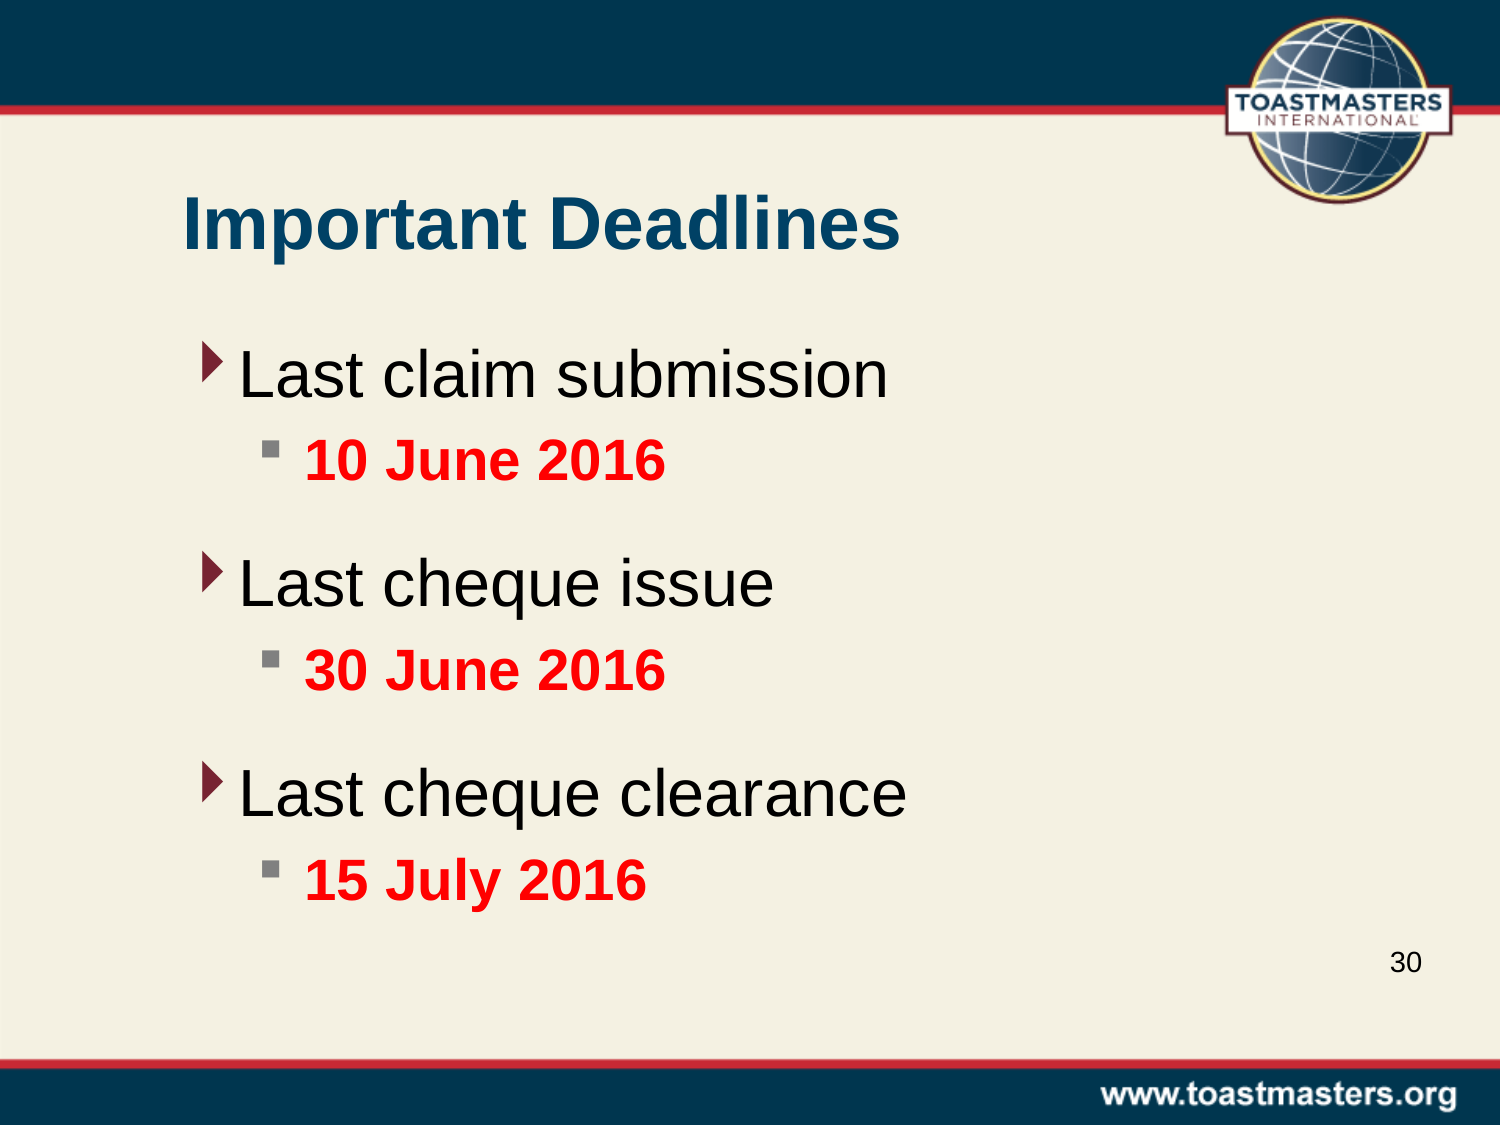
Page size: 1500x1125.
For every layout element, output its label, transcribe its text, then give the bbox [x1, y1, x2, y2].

picture [1334, 1081, 1344, 1106]
slide_number 30 [1087, 935, 1438, 1014]
picture [0, 15, 1500, 1070]
picture [1404, 1086, 1457, 1112]
title Important Deadlines [167, 126, 1500, 314]
list Last claim submission 10 June 2016 Last cheque issue 30 June 2016 Last cheque clearance 15 July 2016 [167, 322, 1500, 911]
picture [1345, 1086, 1393, 1106]
picture [1101, 1087, 1180, 1106]
picture [1187, 1081, 1253, 1106]
picture [1256, 1081, 1332, 1106]
